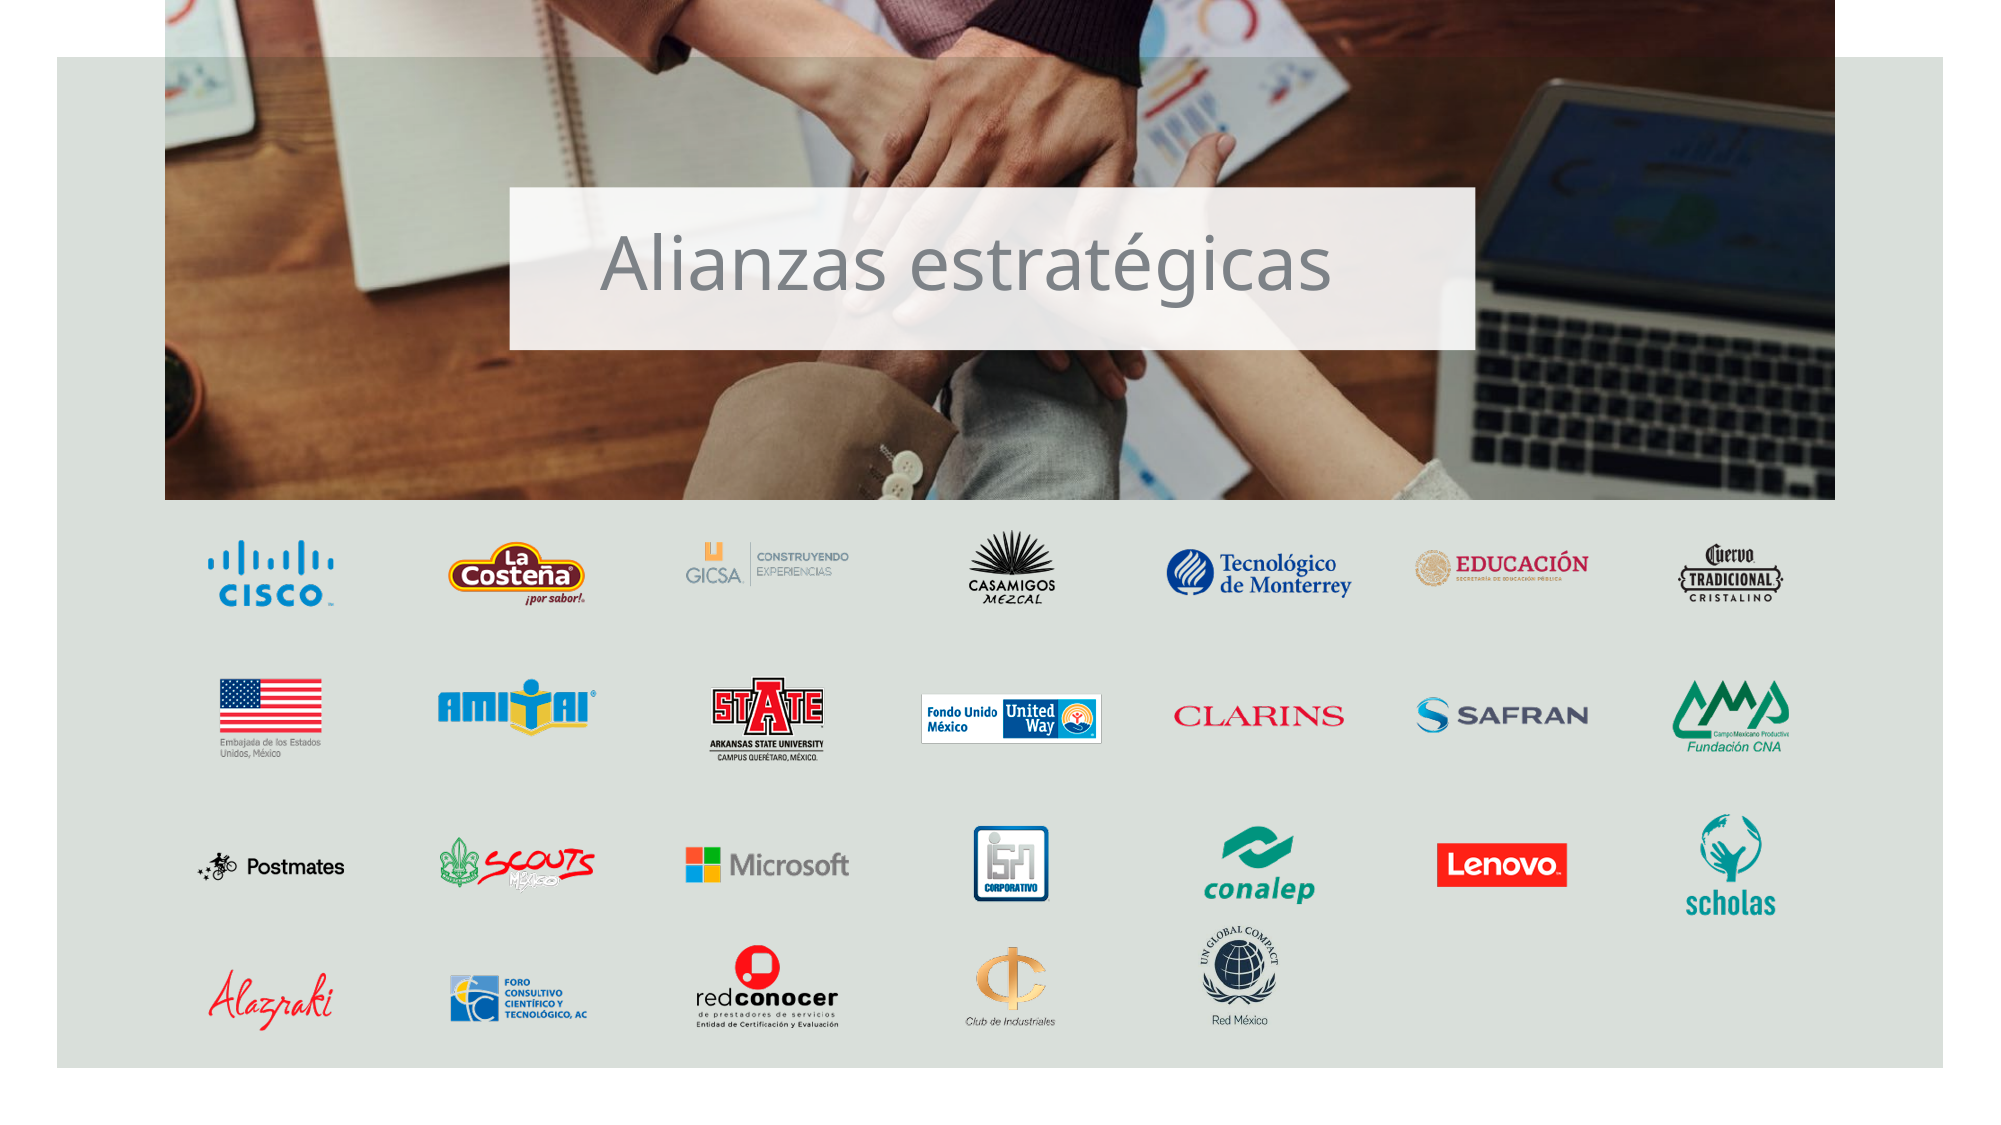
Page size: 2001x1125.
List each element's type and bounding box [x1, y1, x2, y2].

picture [165, 0, 1835, 56]
text_box [56, 56, 1944, 1069]
picture [197, 530, 1790, 1031]
